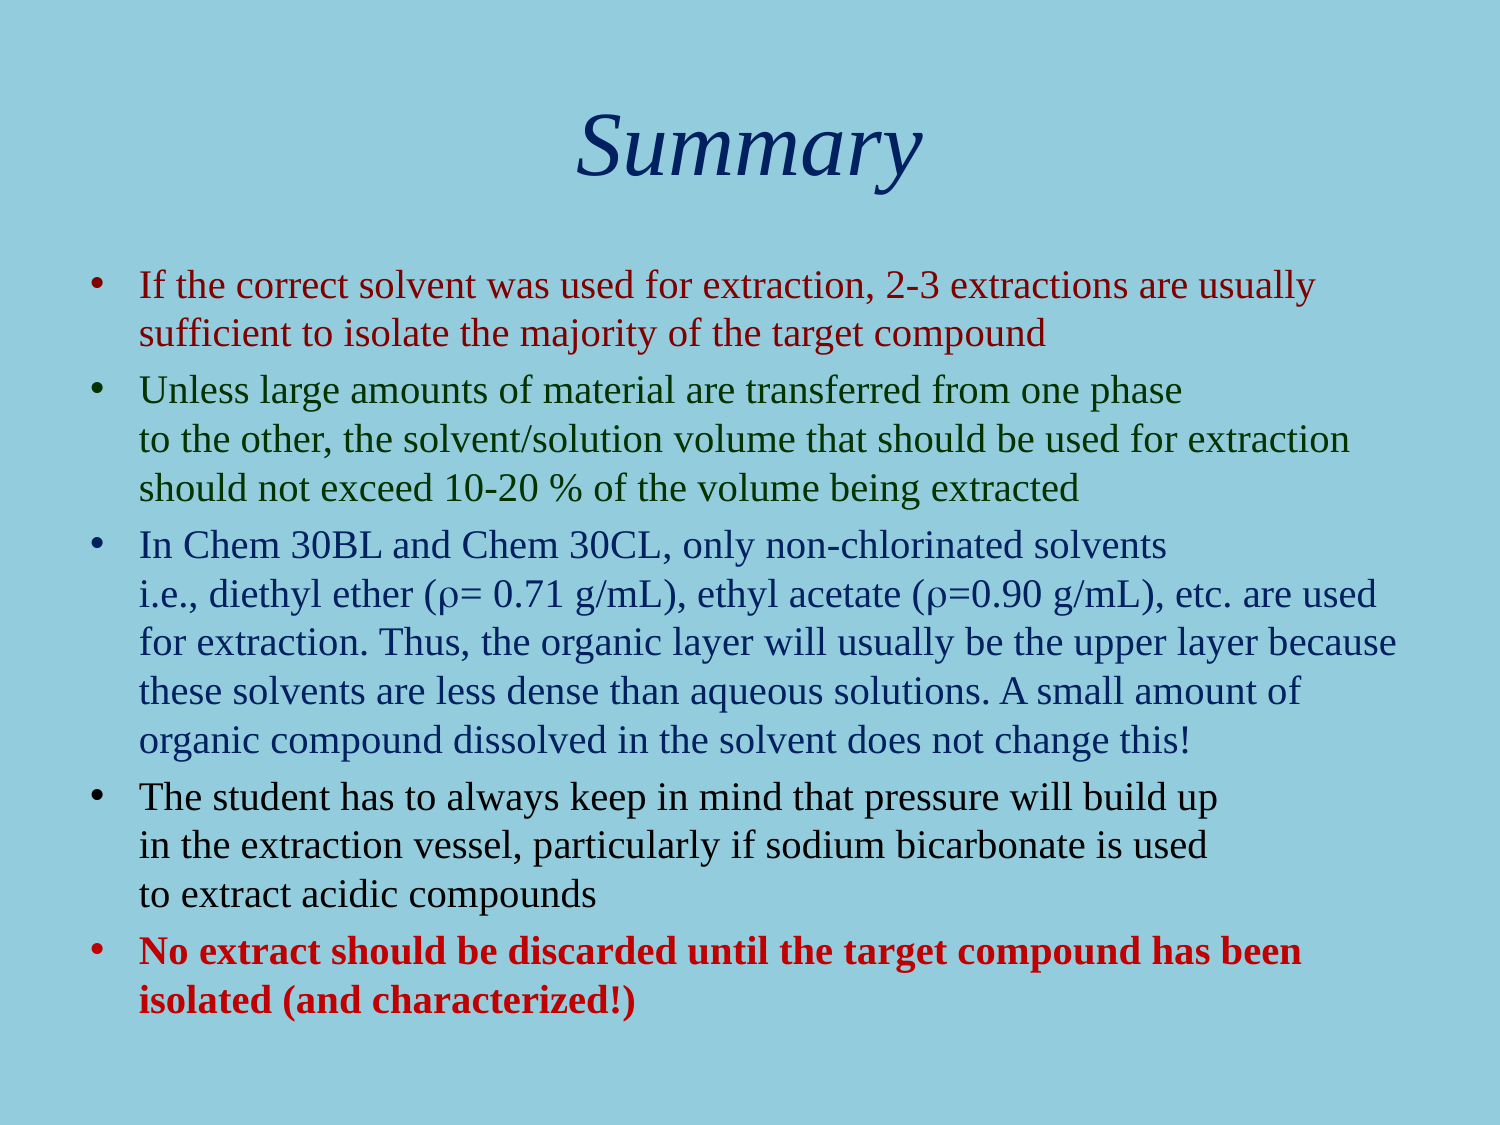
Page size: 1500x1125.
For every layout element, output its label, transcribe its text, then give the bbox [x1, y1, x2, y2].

list If the correct solvent was used for extraction, 2-3 extractions are usually sufficient to isolate the majority of the target compound Unless large amounts of material are transferred from one phase to the other, the solvent/solution volume that should be used for extraction should not exceed 10-20 % of the volume being extracted In Chem 30BL and Chem 30CL, only non-chlorinated solvents i.e., diethyl ether (r= 0.71 g/mL), ethyl acetate (r=0.90 g/mL), etc. are used for extraction. Thus, the organic layer will usually be the upper layer because these solvents are less dense than aqueous solutions. A small amount of organic compound dissolved in the solvent does not change this! The student has to always keep in mind that pressure will build up in the extraction vessel, particularly if sodium bicarbonate is used to extract acidic compounds No extract should be discarded until the target compound has been isolated (and characterized!) [75, 249, 1425, 1050]
title Summary [75, 45, 1425, 233]
